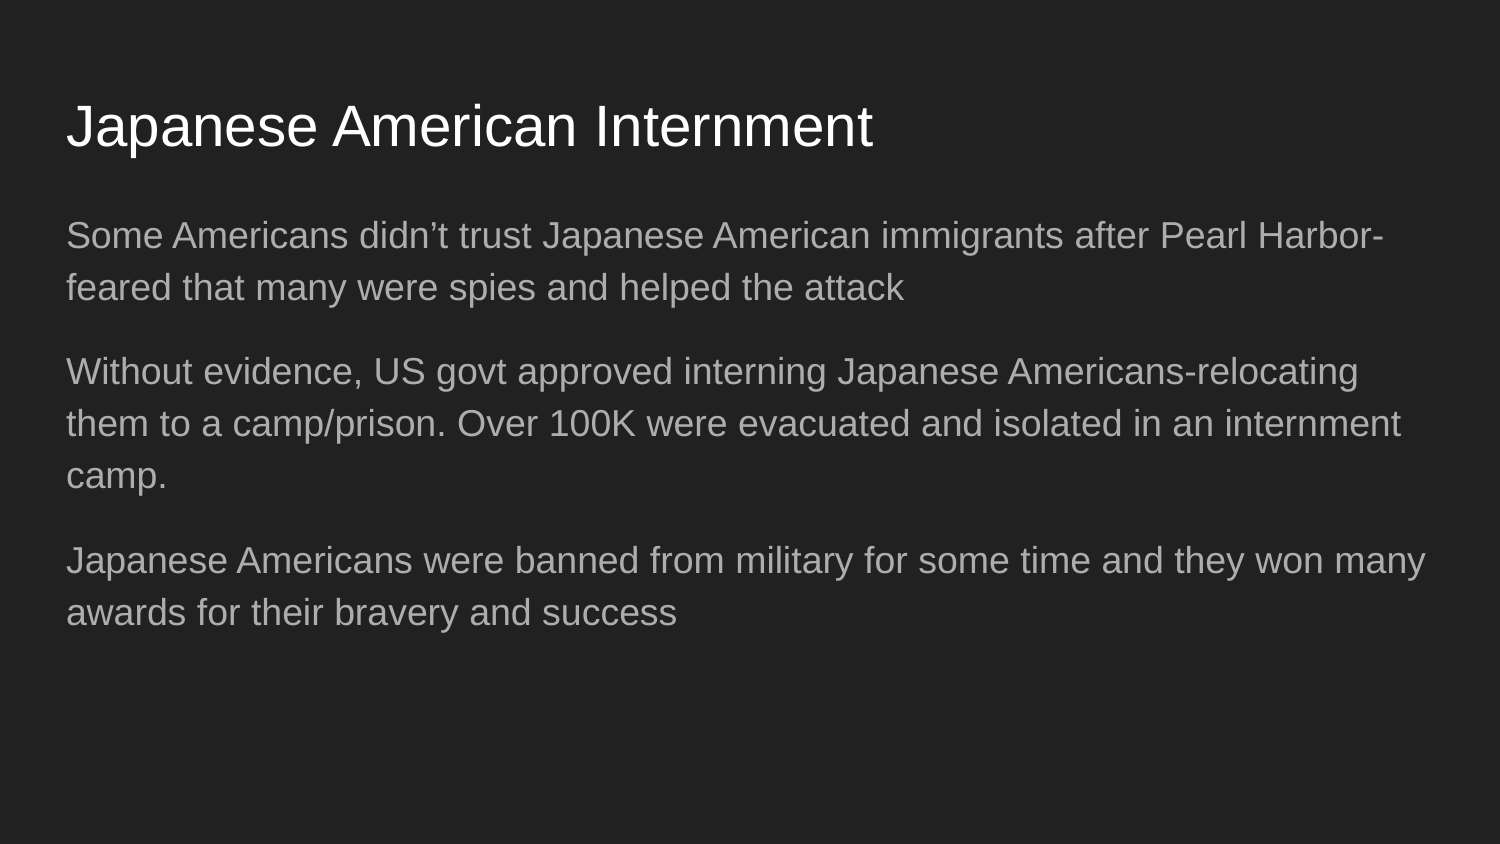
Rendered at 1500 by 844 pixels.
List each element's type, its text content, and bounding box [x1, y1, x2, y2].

title Japanese American Internment [51, 72, 1449, 167]
list Some Americans didn’t trust Japanese American immigrants after Pearl Harbor-feared that many were spies and helped the attack Without evidence, US govt approved interning Japanese Americans-relocating them to a camp/prison. Over 100K were evacuated and isolated in an internment camp. Japanese Americans were banned from military for some time and they won many awards for their bravery and success [51, 189, 1449, 750]
